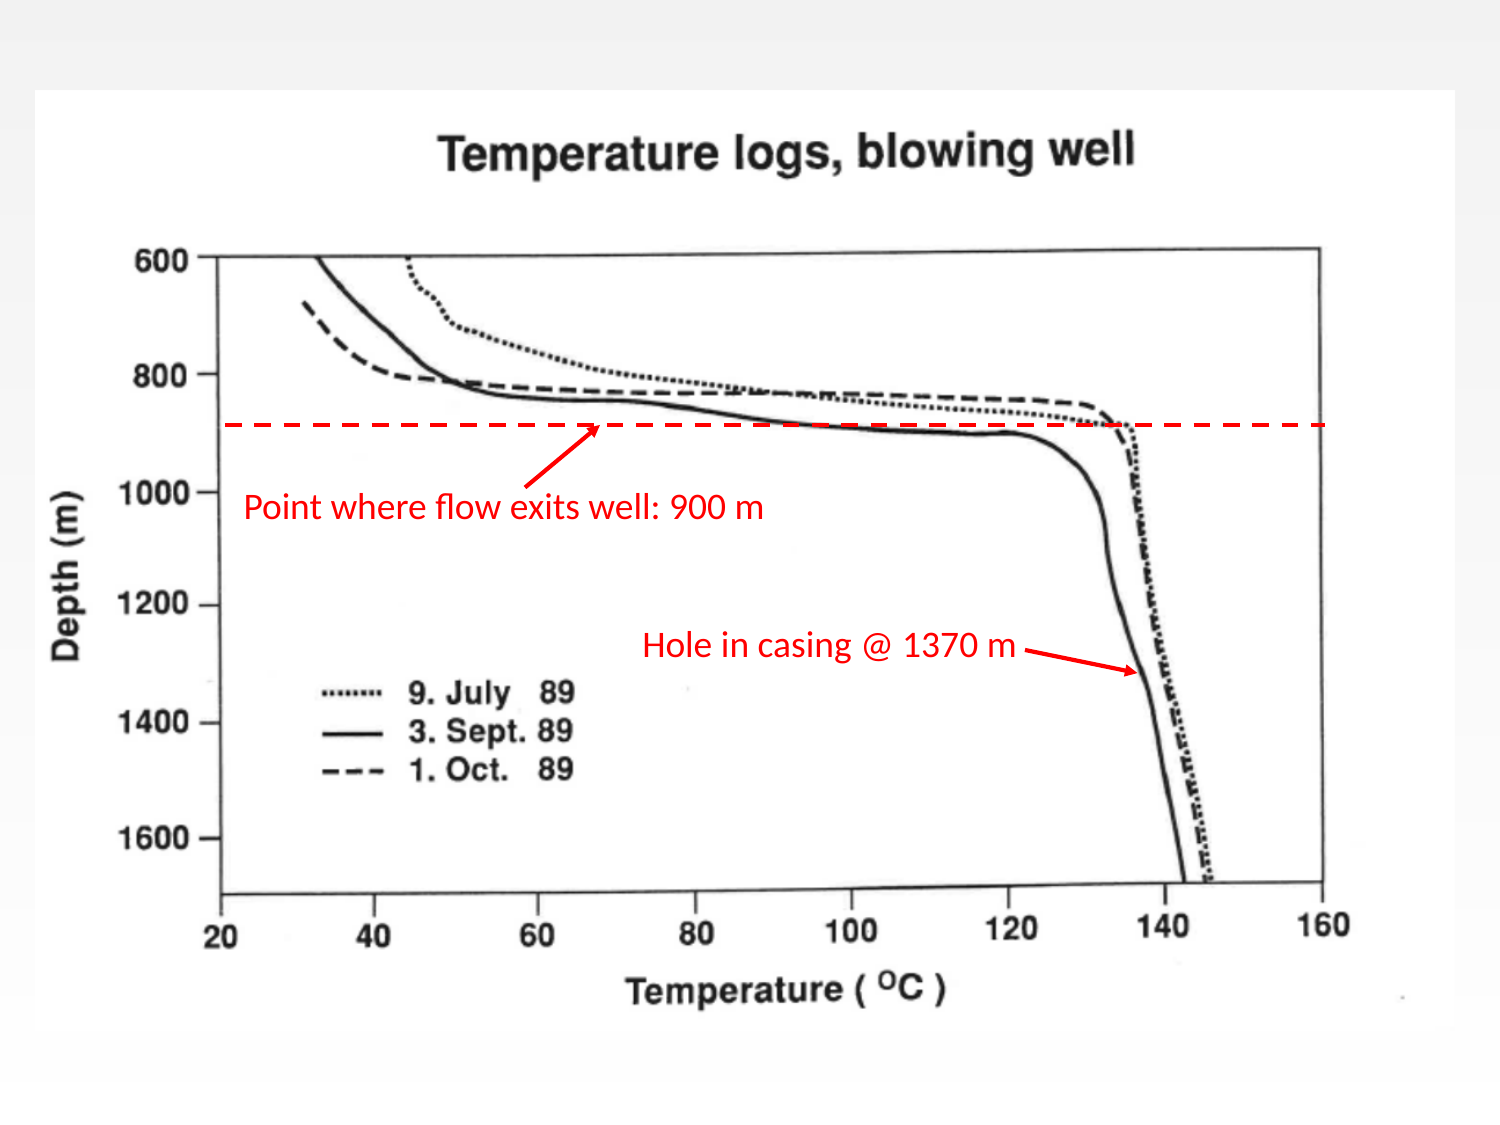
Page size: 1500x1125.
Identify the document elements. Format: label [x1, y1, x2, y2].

text_box [224, 0, 1326, 1125]
text_box [1024, 649, 1138, 674]
